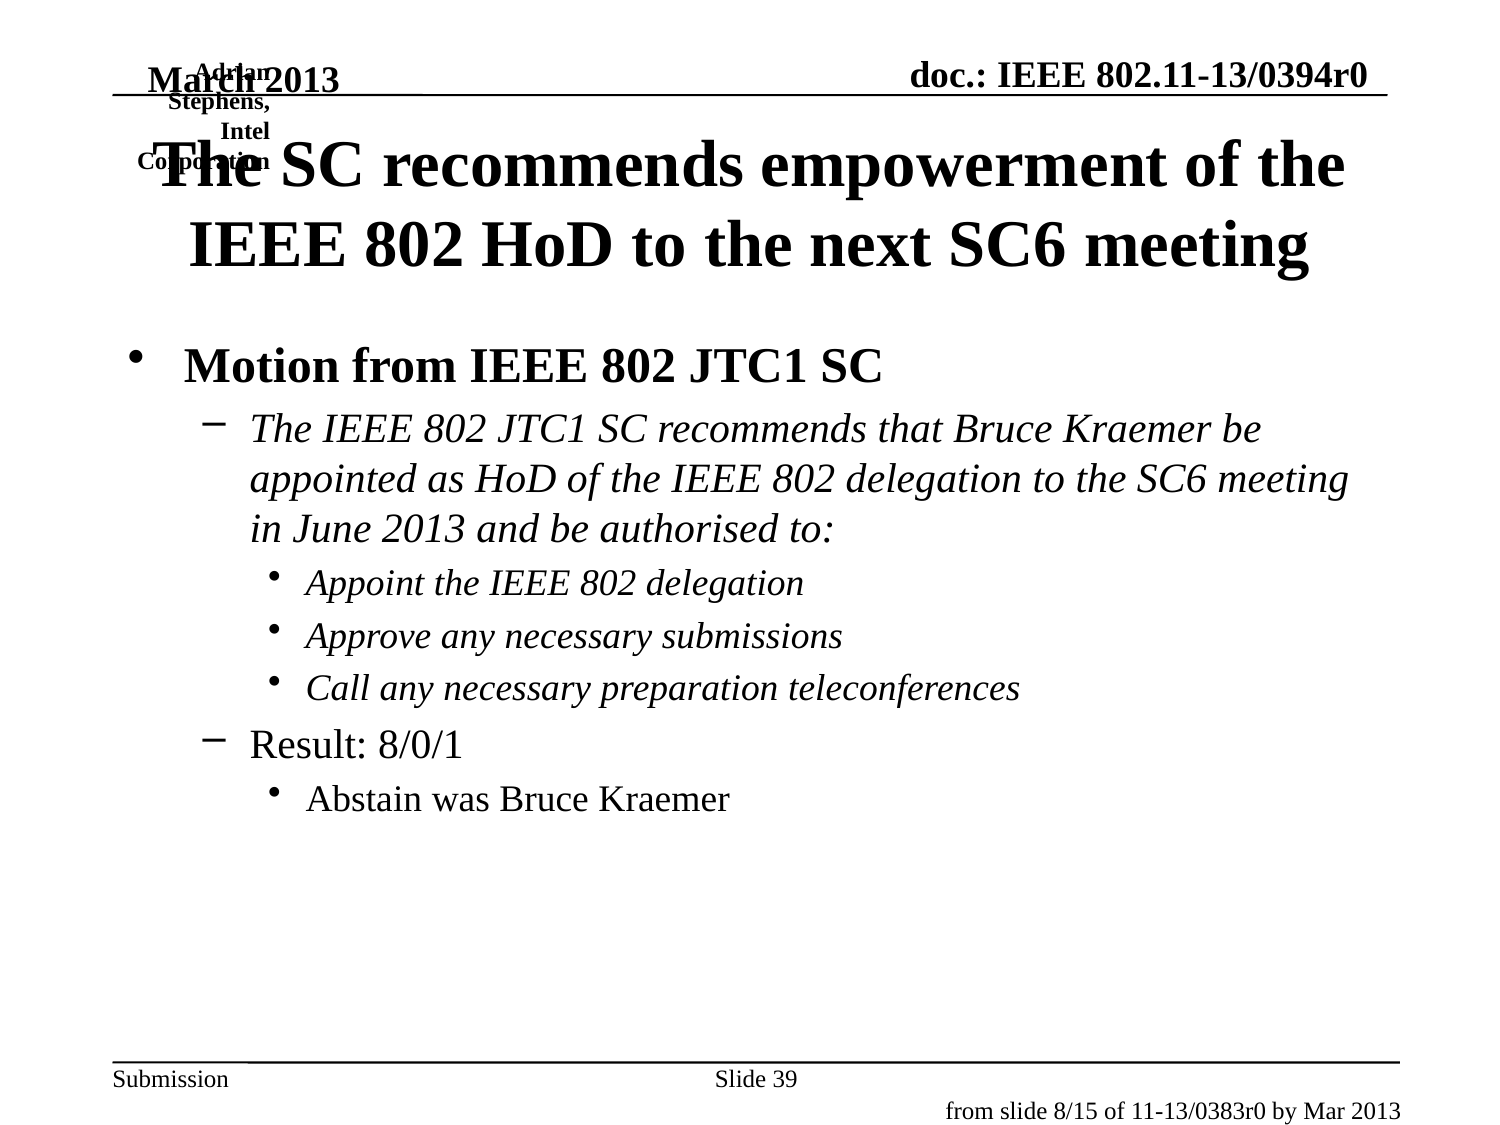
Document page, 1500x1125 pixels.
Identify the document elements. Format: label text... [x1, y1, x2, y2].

title The SC recommends empowerment of the IEEE 802 HoD to the next SC6 meeting [112, 112, 1388, 288]
text_box March 2013 [147, 54, 341, 100]
text_box from slide 8/15 of 11-13/0383r0 by Mar 2013 [343, 1087, 1417, 1125]
footer Adrian Stephens, Intel Corporation [114, 54, 271, 101]
slide_number Slide 39 [712, 1062, 800, 1087]
list Motion from IEEE 802 JTC1 SC The IEEE 802 JTC1 SC recommends that Bruce Kraemer be appointed as HoD of the IEEE 802 delegation to the SC6 meeting in June 2013 and be authorised to: Appoint the IEEE 802 delegation Approve any necessary submissions Call any necessary preparation teleconferences Result: 8/0/1 Abstain was Bruce Kraemer [112, 324, 1388, 1000]
